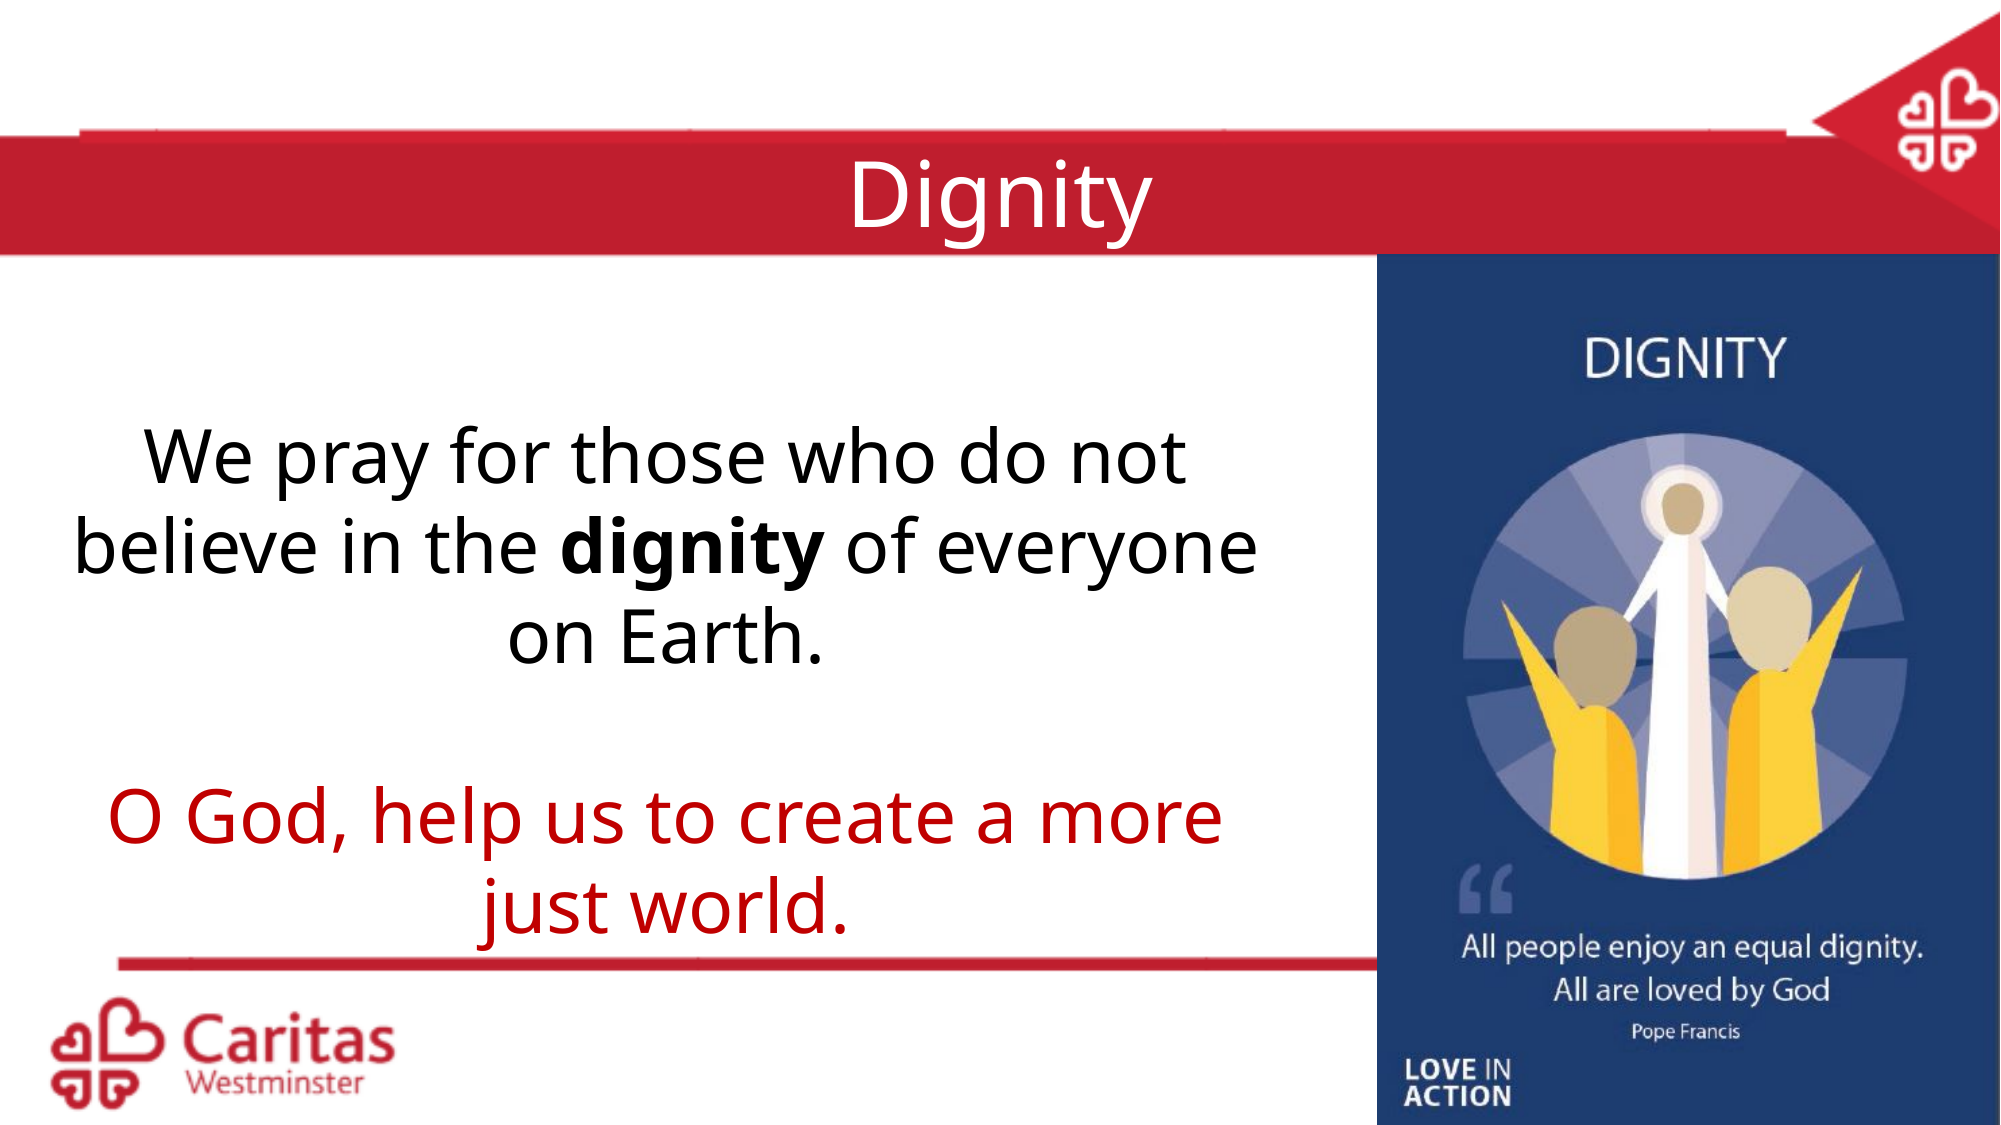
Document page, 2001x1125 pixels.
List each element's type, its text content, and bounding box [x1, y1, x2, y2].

picture [0, 0, 2000, 1125]
text_box We pray for those who do not believe in the dignity of everyone on Earth. O God, help us to create a more just world. [52, 400, 1280, 935]
